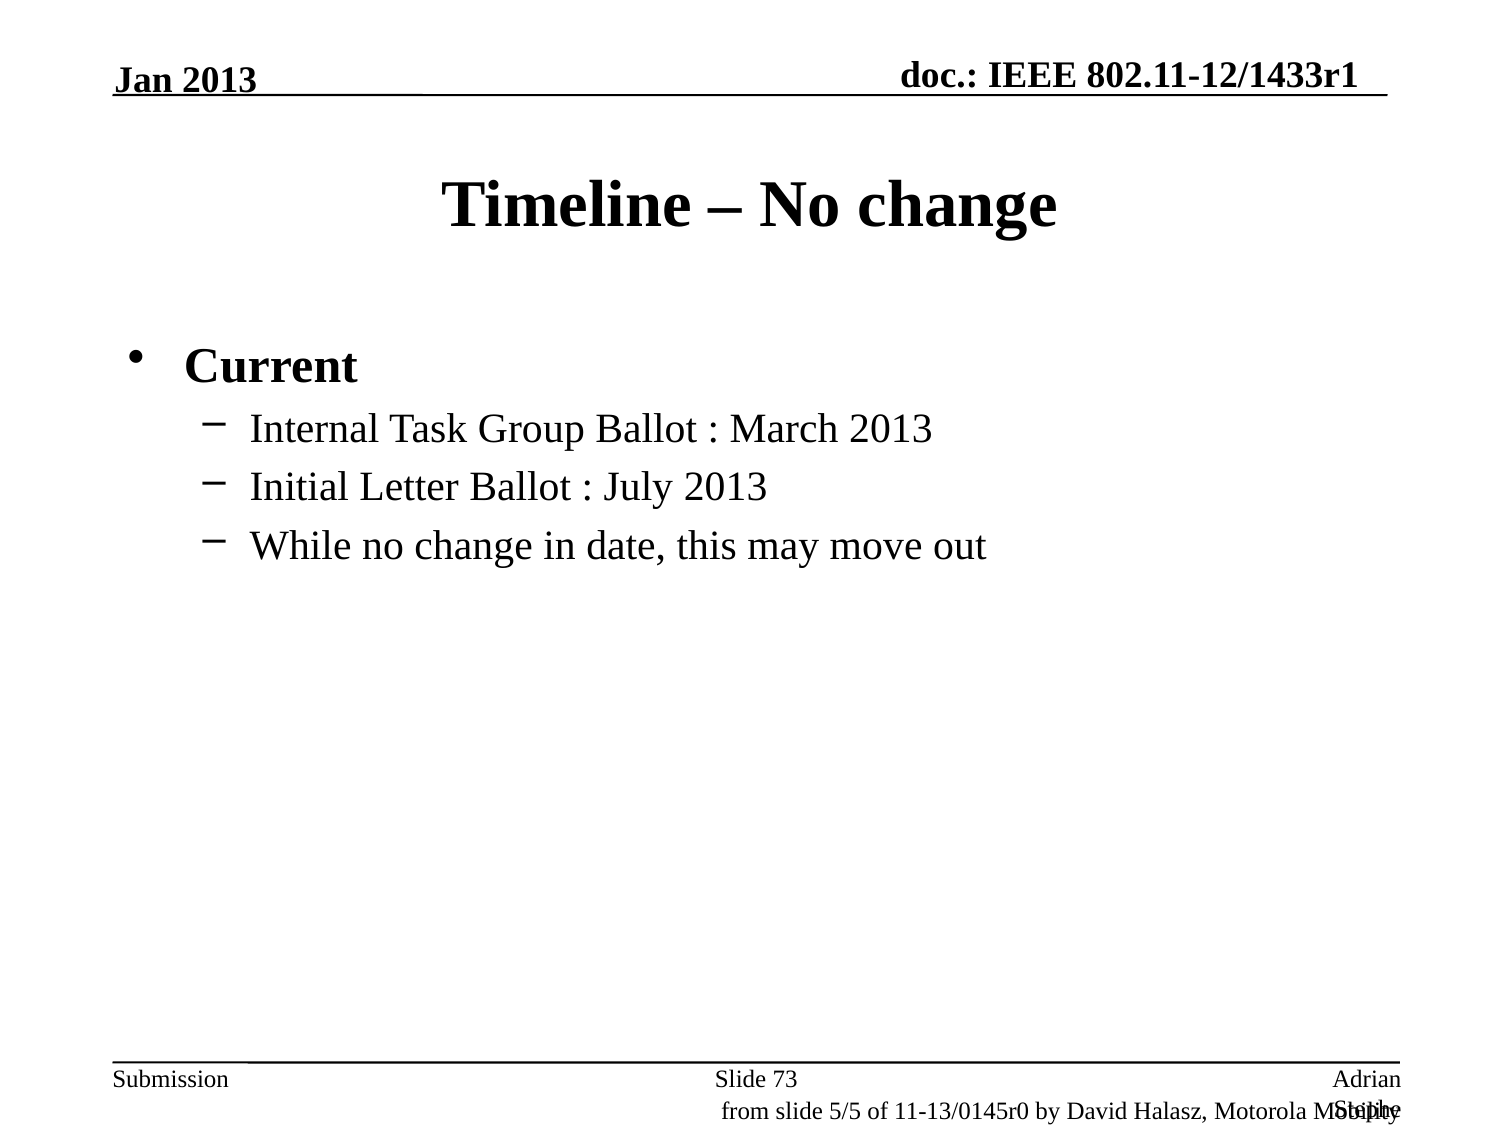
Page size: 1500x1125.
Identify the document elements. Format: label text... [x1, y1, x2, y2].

footer Adrian Stephens, Intel Corporation [1325, 1062, 1402, 1087]
slide_number Slide 73 [712, 1062, 800, 1087]
title Timeline – No change [112, 112, 1388, 288]
text_box from slide 5/5 of 11-13/0145r0 by David Halasz, Motorola Mobility [343, 1087, 1417, 1125]
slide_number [114, 54, 374, 100]
list Current Internal Task Group Ballot : March 2013 Initial Letter Ballot : July 2013 While no change in date, this may move out [112, 324, 1388, 850]
